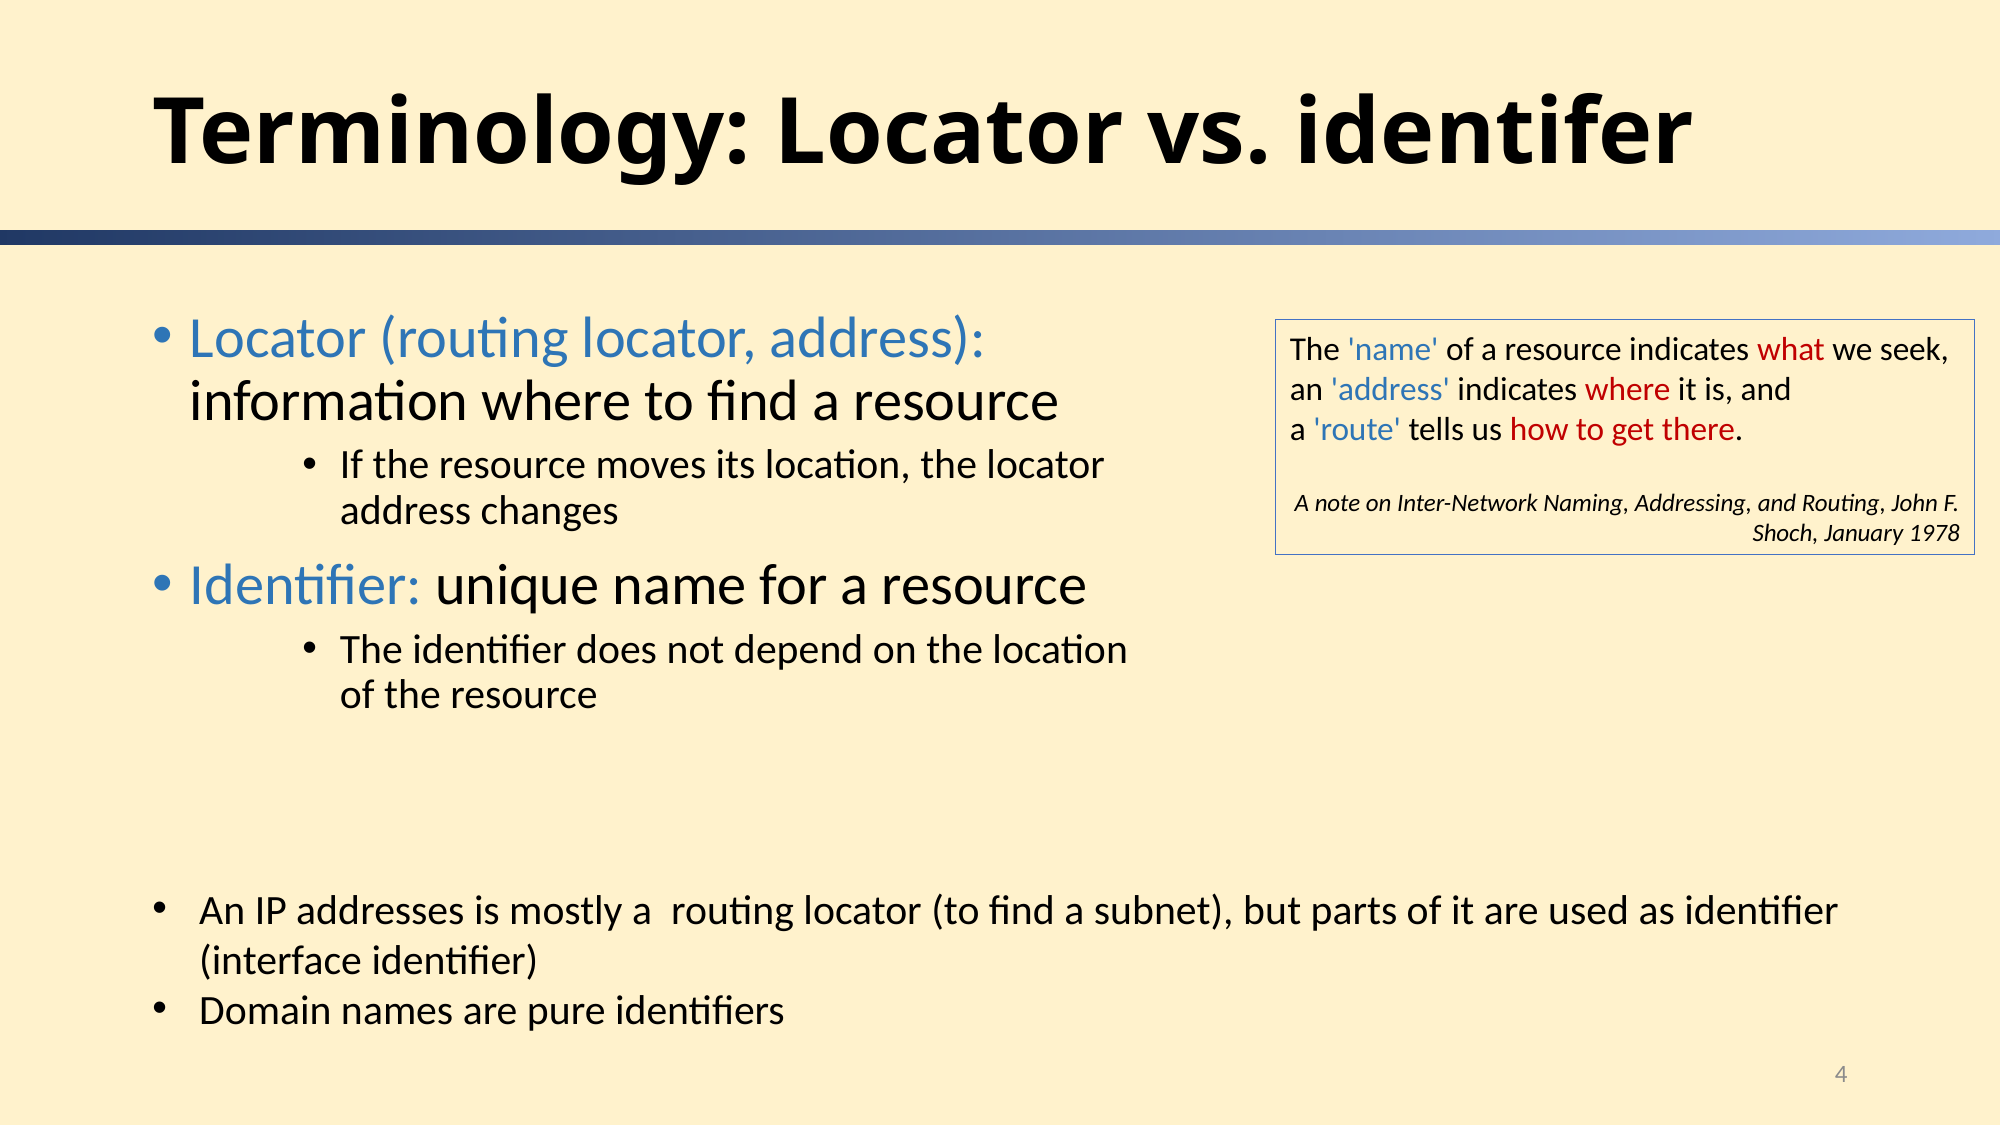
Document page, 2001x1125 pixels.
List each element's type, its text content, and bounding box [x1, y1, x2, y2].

text_box An IP addresses is mostly a routing locator (to find a subnet), but parts of it are used as identifier (interface identifier) Domain names are pure identifiers [137, 875, 1913, 1040]
text_box The 'name' of a resource indicates what we seek, an 'address' indicates where it is, and a 'route' tells us how to get there. A note on Inter-Network Naming, Addressing, and Routing, John F. Shoch, January 1978 [1275, 319, 1975, 555]
list Locator (routing locator, address): information where to find a resource If the resource moves its location, the locator address changes Identifier: unique name for a resource The identifier does not depend on the location of the resource [137, 299, 1175, 875]
title Terminology: Locator vs. identifer [137, 55, 1863, 213]
slide_number 4 [1412, 1042, 1863, 1103]
